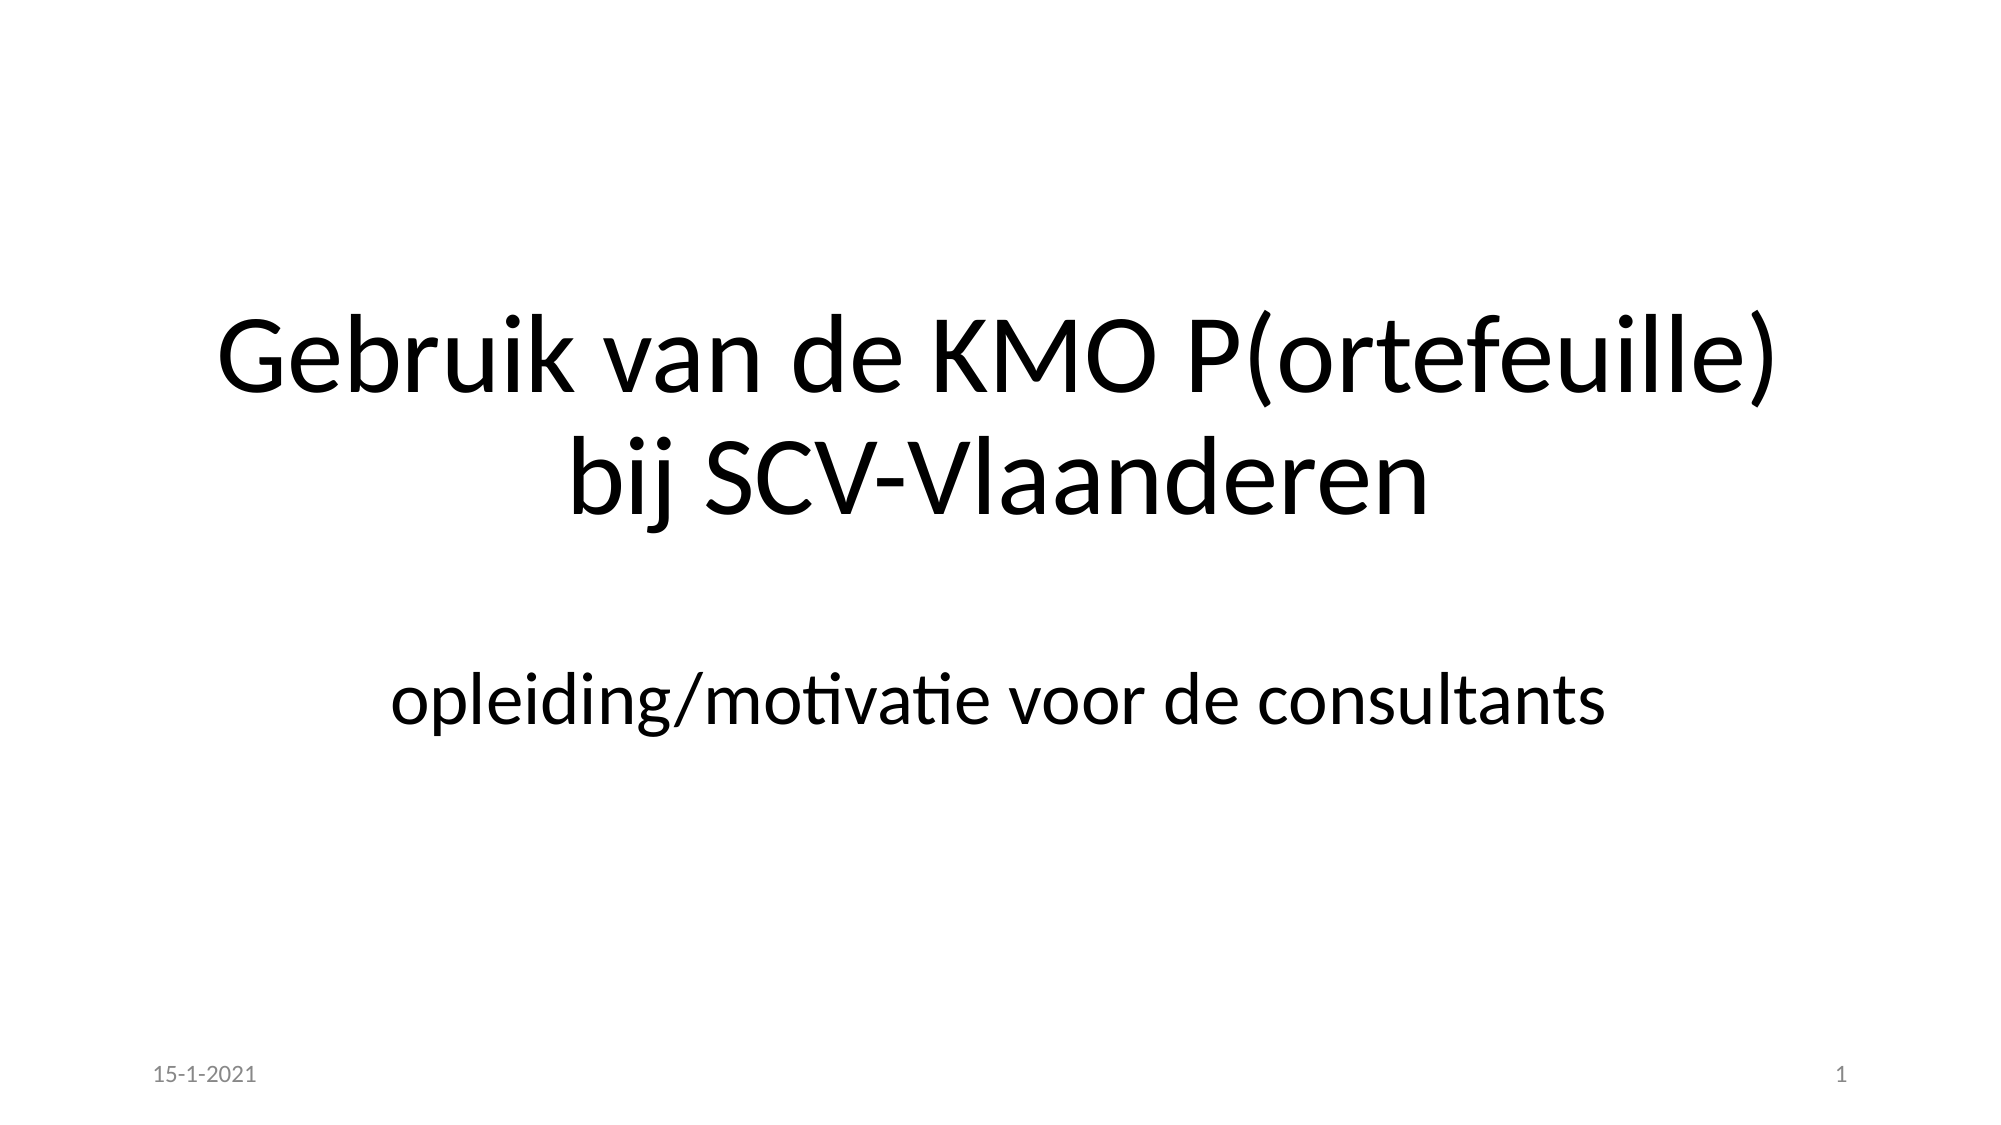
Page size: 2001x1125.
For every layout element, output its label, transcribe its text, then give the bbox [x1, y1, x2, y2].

slide_number 1 [1412, 1042, 1863, 1103]
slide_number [137, 1042, 588, 1103]
title Gebruik van de KMO P(ortefeuille) bij SCV-Vlaanderen opleiding/motivatie voor de consultants [136, 280, 1862, 749]
